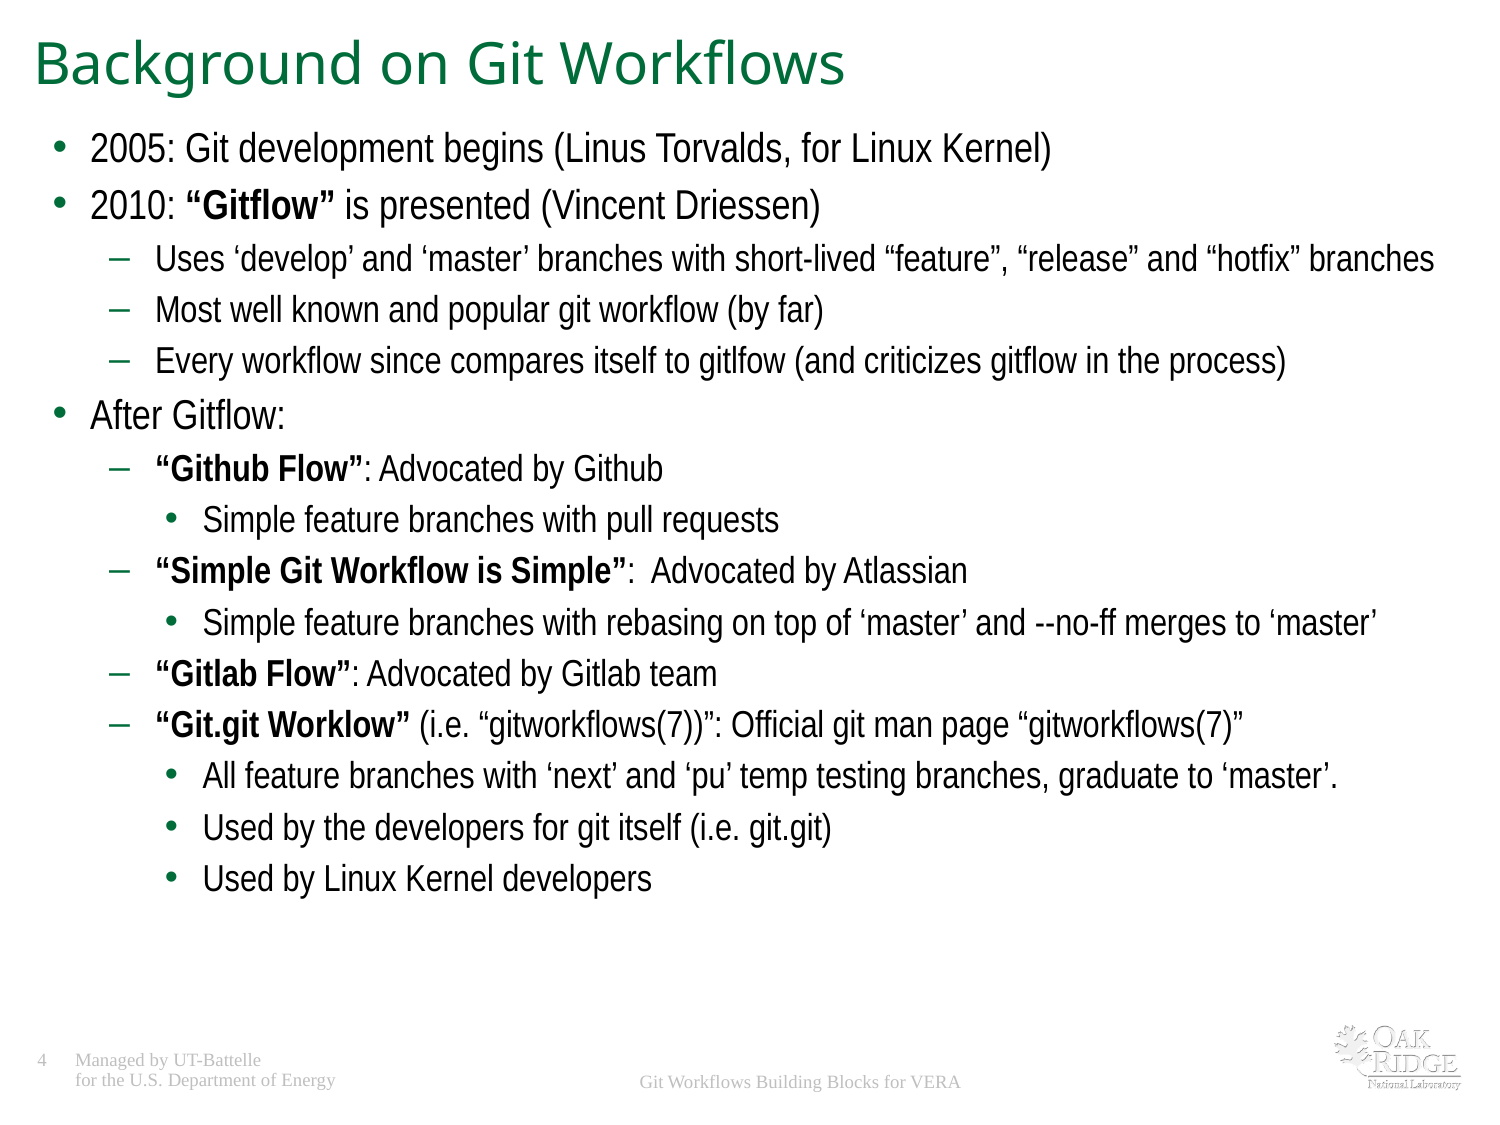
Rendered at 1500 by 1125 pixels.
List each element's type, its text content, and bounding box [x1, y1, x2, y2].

picture [1325, 1019, 1472, 1095]
text_box 2005: Git development begins (Linus Torvalds, for Linux Kernel) 2010: “Gitflow” is presented (Vincent Driessen) Uses ‘develop’ and ‘master’ branches with short-lived “feature”, “release” and “hotfix” branches Most well known and popular git workflow (by far) Every workflow since compares itself to gitlfow (and criticizes gitflow in the process) After Gitflow: “Github Flow”: Advocated by Github Simple feature branches with pull requests “Simple Git Workflow is Simple”: Advocated by Atlassian Simple feature branches with rebasing on top of ‘master’ and --no-ff merges to ‘master’ “Gitlab Flow”: Advocated by Gitlab team “Git.git Worklow” (i.e. “gitworkflows(7))”: Official git man page “gitworkflows(7)” All feature branches with ‘next’ and ‘pu’ temp testing branches, graduate to ‘master’. Used by the developers for git itself (i.e. git.git) Used by Linux Kernel developers [37, 113, 1469, 907]
title Background on Git Workflows [18, 29, 1450, 105]
